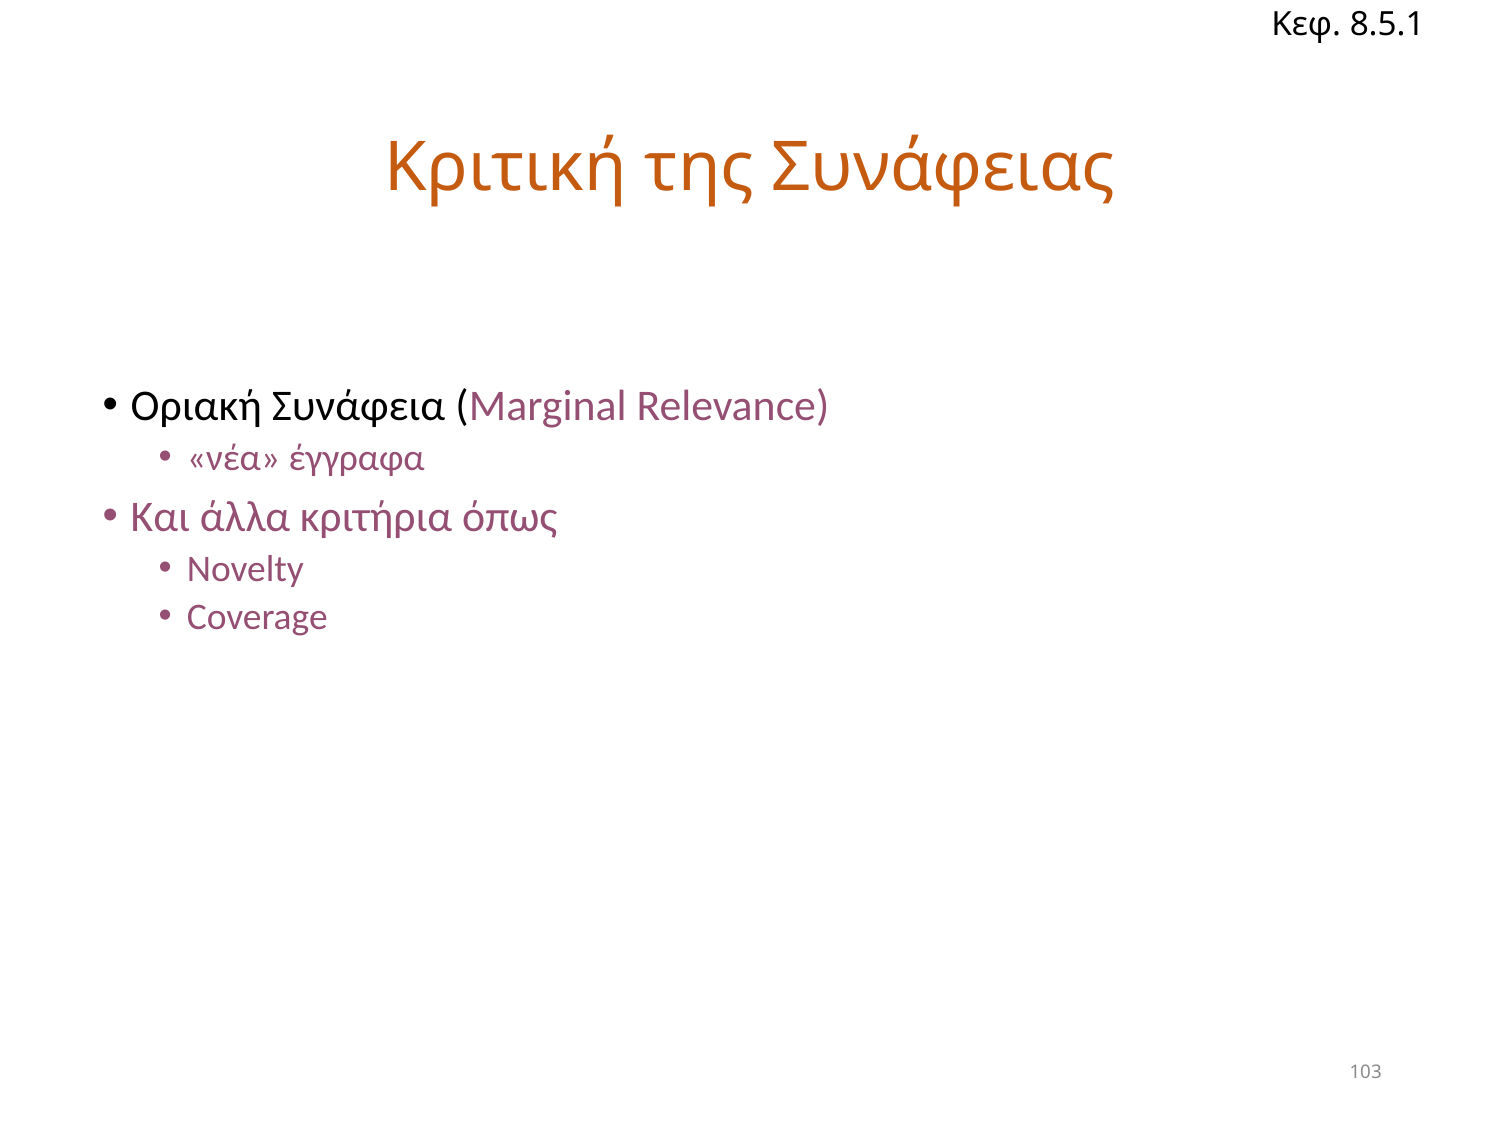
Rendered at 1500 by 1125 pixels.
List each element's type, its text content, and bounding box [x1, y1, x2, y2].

text_box Κεφ. 8.5.1 [1256, 0, 1440, 50]
title Κριτική της Συνάφειας [103, 59, 1397, 278]
slide_number 103 [1059, 1042, 1397, 1103]
list Οριακή Συνάφεια (Marginal Relevance) «νέα» έγγραφα Και άλλα κριτήρια όπως Novelty Coverage [87, 375, 1400, 813]
